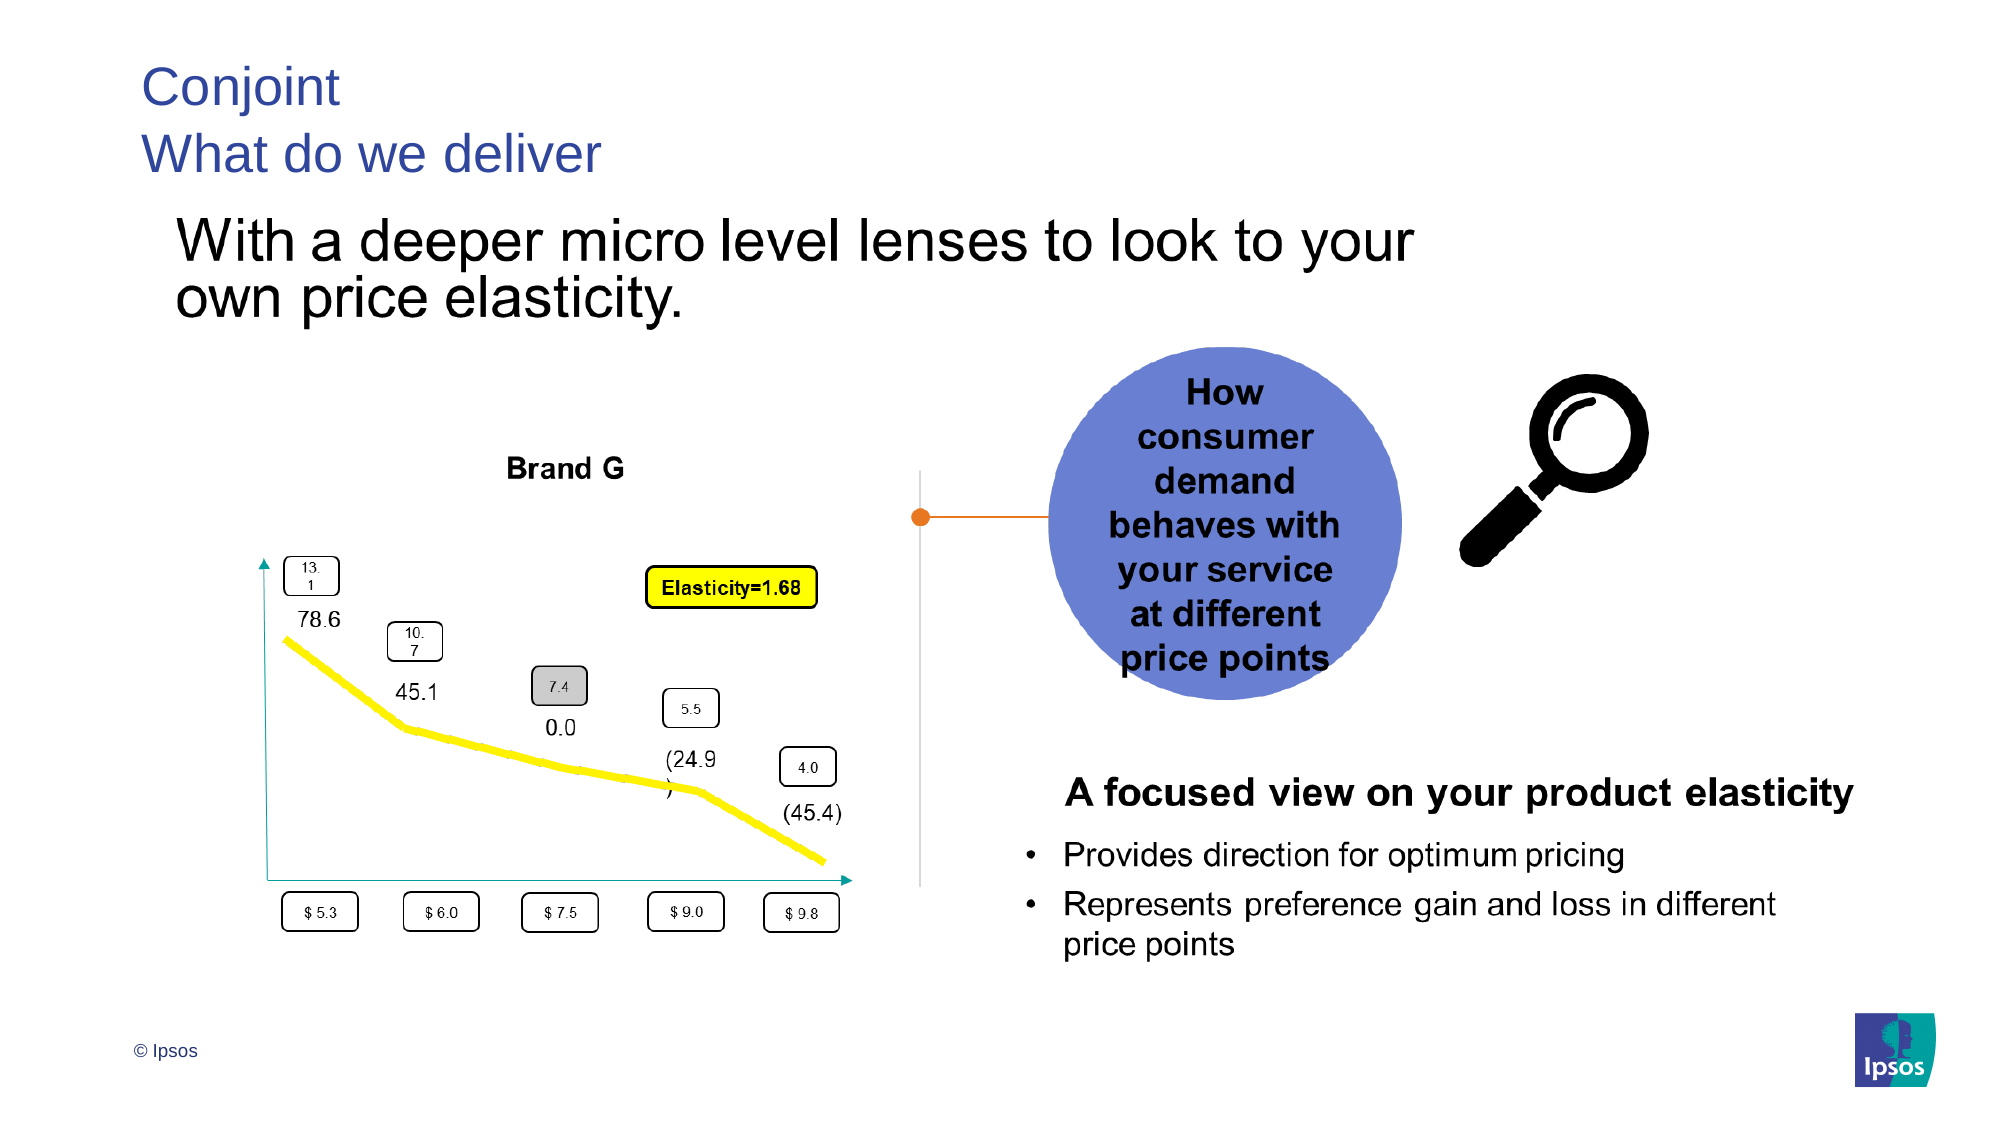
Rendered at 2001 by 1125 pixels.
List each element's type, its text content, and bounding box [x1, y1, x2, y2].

picture [1854, 1012, 1937, 1088]
text_box Conjoint What do we deliver [139, 48, 1749, 184]
picture [139, 184, 1903, 984]
